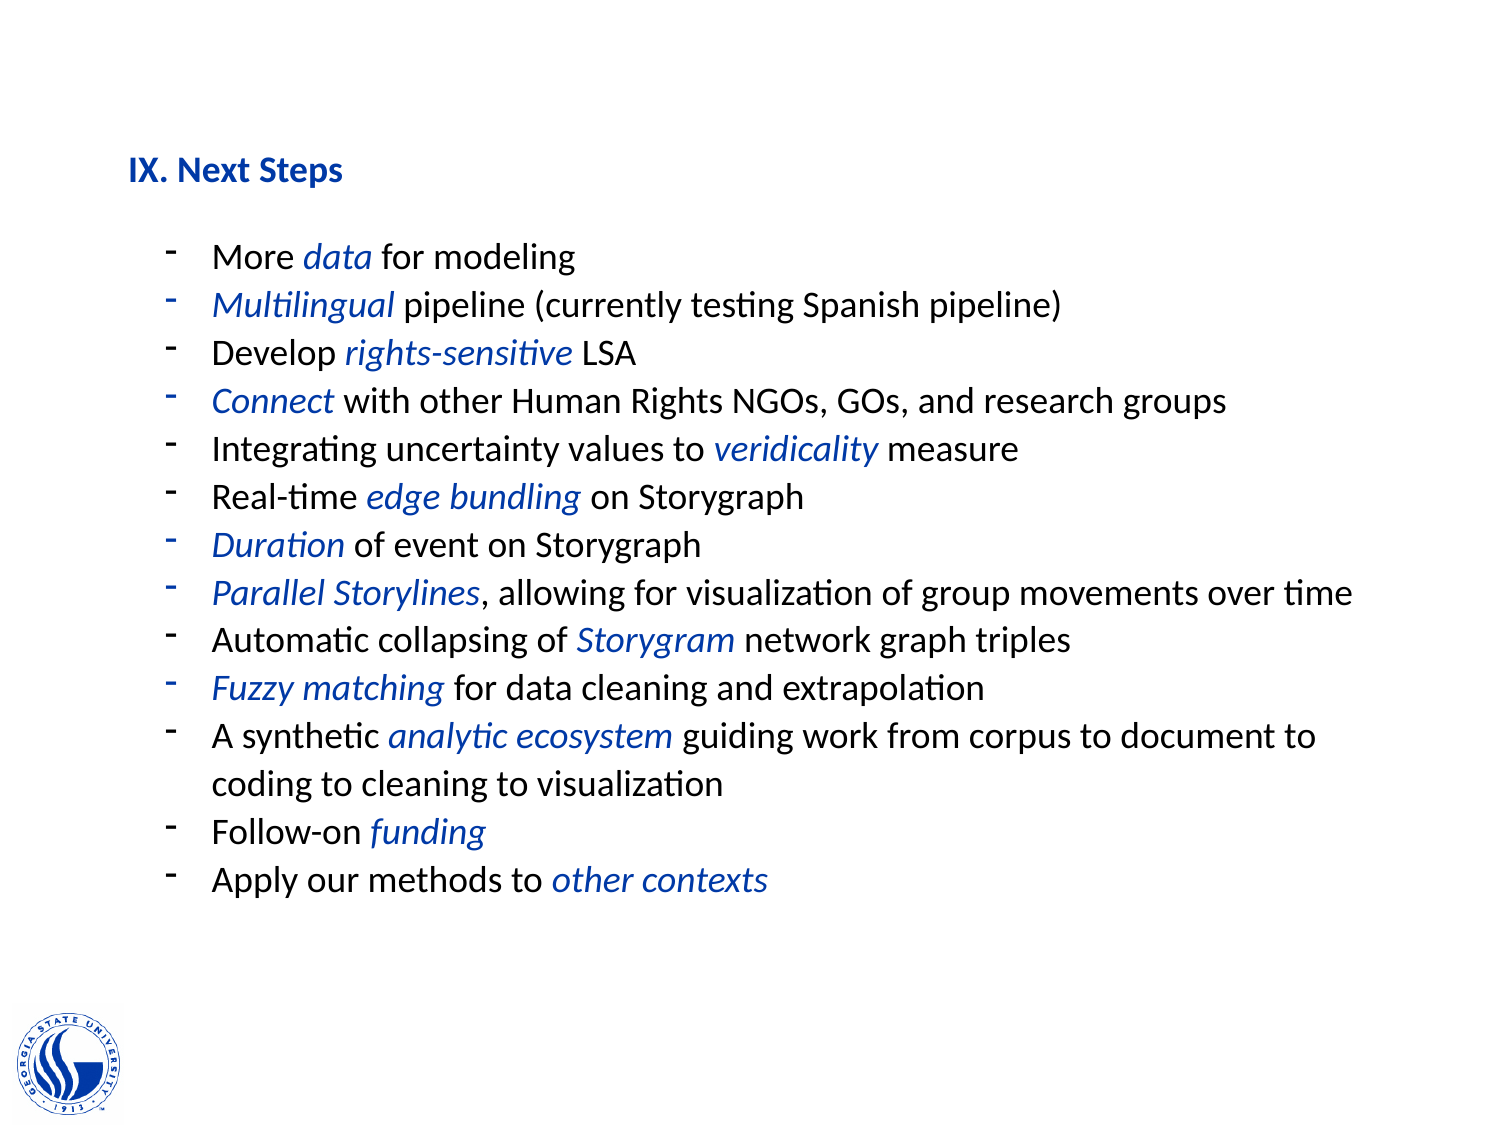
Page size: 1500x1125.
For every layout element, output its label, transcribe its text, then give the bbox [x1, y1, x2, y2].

text_box IX. Next Steps [113, 137, 359, 333]
picture [12, 1003, 124, 1125]
text_box More data for modeling Multilingual pipeline (currently testing Spanish pipeline) Develop rights-sensitive LSA Connect with other Human Rights NGOs, GOs, and research groups Integrating uncertainty values to veridicality measure Real-time edge bundling on Storygraph Duration of event on Storygraph Parallel Storylines, allowing for visualization of group movements over time Automatic collapsing of Storygram network graph triples Fuzzy matching for data cleaning and extrapolation A synthetic analytic ecosystem guiding work from corpus to document to coding to cleaning to visualization Follow-on funding Apply our methods to other contexts [149, 221, 1399, 908]
